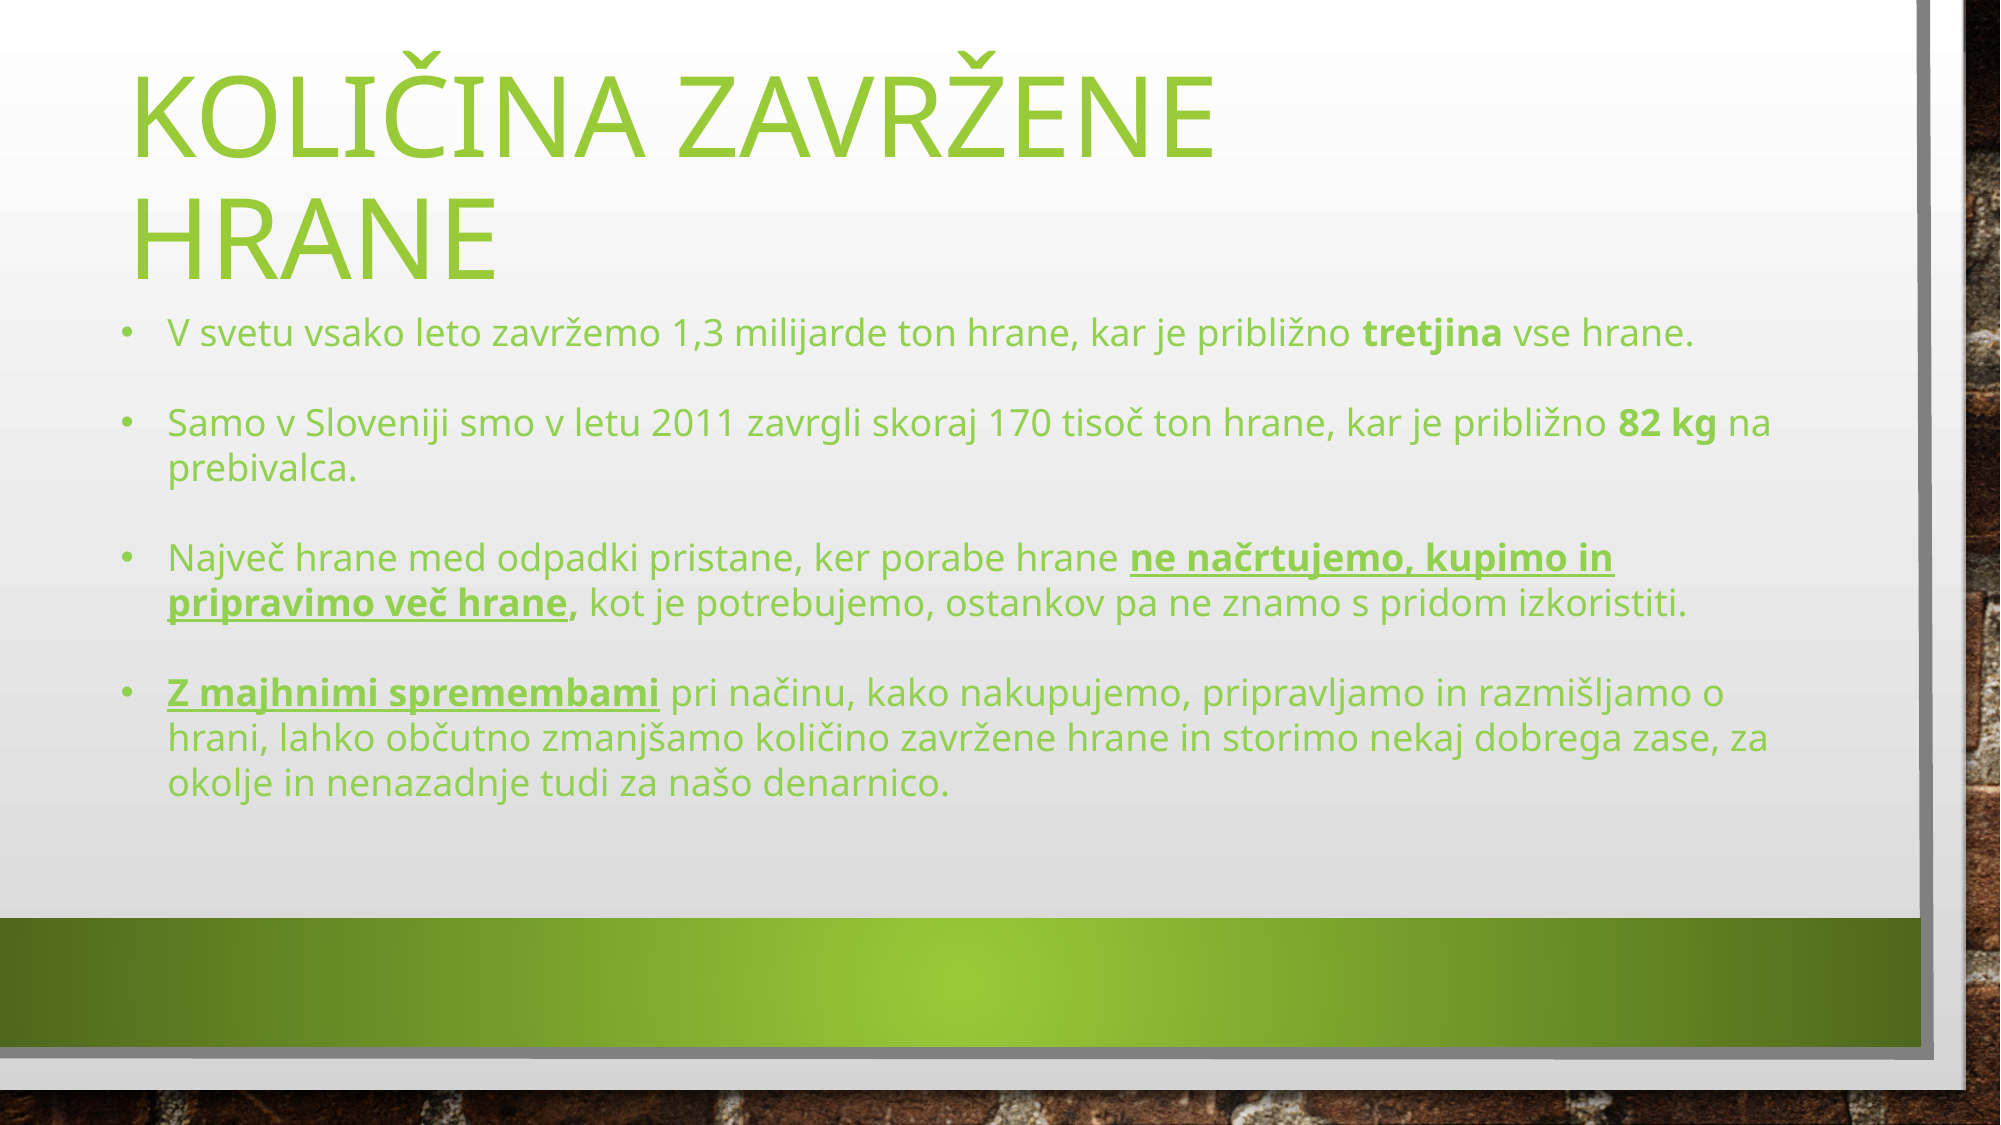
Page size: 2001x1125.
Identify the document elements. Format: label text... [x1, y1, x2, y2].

picture [0, 0, 2000, 1125]
text_box V svetu vsako leto zavržemo 1,3 milijarde ton hrane, kar je približno tretjina vse hrane. Samo v Sloveniji smo v letu 2011 zavrgli skoraj 170 tisoč ton hrane, kar je približno 82 kg na prebivalca. Največ hrane med odpadki pristane, ker porabe hrane ne načrtujemo, kupimo in pripravimo več hrane, kot je potrebujemo, ostankov pa ne znamo s pridom izkoristiti. Z majhnimi spremembami pri načinu, kako nakupujemo, pripravljamo in razmišljamo o hrani, lahko občutno zmanjšamo količino zavržene hrane in storimo nekaj dobrega zase, za okolje in nenazadnje tudi za našo denarnico. [105, 301, 1818, 812]
title KOLIČINA ZAVRŽENE HRANE [112, 112, 1447, 252]
